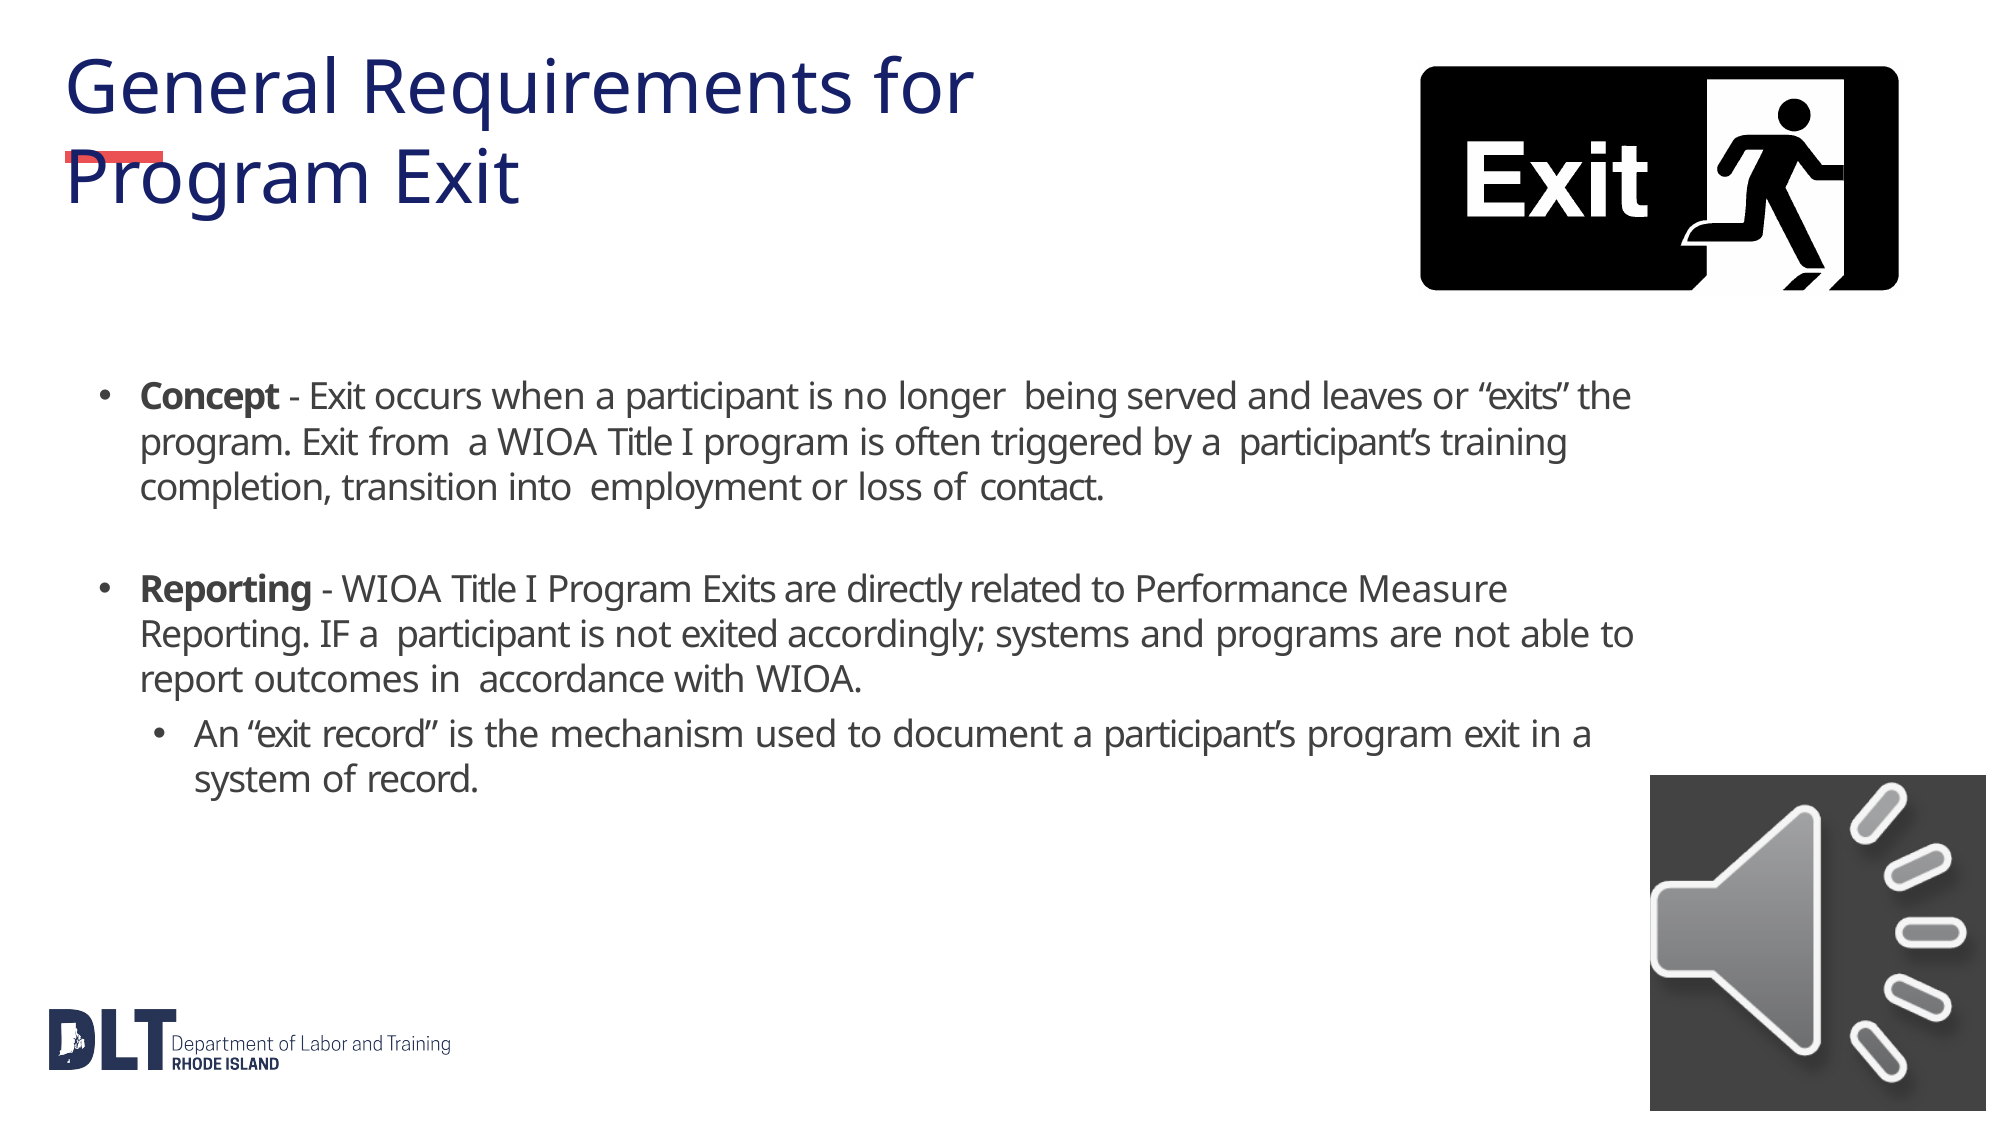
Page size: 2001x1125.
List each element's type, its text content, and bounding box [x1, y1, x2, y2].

picture [1417, 60, 1904, 296]
picture [49, 1009, 450, 1070]
title General Requirements for Program Exit [63, 36, 1277, 227]
text_box Concept ‐ Exit occurs when a participant is no longer being served and leaves or “exits” the program. Exit from a WIOA Title I program is often triggered by a participant’s training completion, transition into employment or loss of contact. Reporting ‐ WIOA Title I Program Exits are directly related to Performance Measure Reporting. IF a participant is not exited accordingly; systems and programs are not able to report outcomes in accordance with WIOA. An “exit record” is the mechanism used to document a participant’s program exit in a system of record. [96, 369, 1661, 801]
picture [1648, 773, 1987, 1112]
